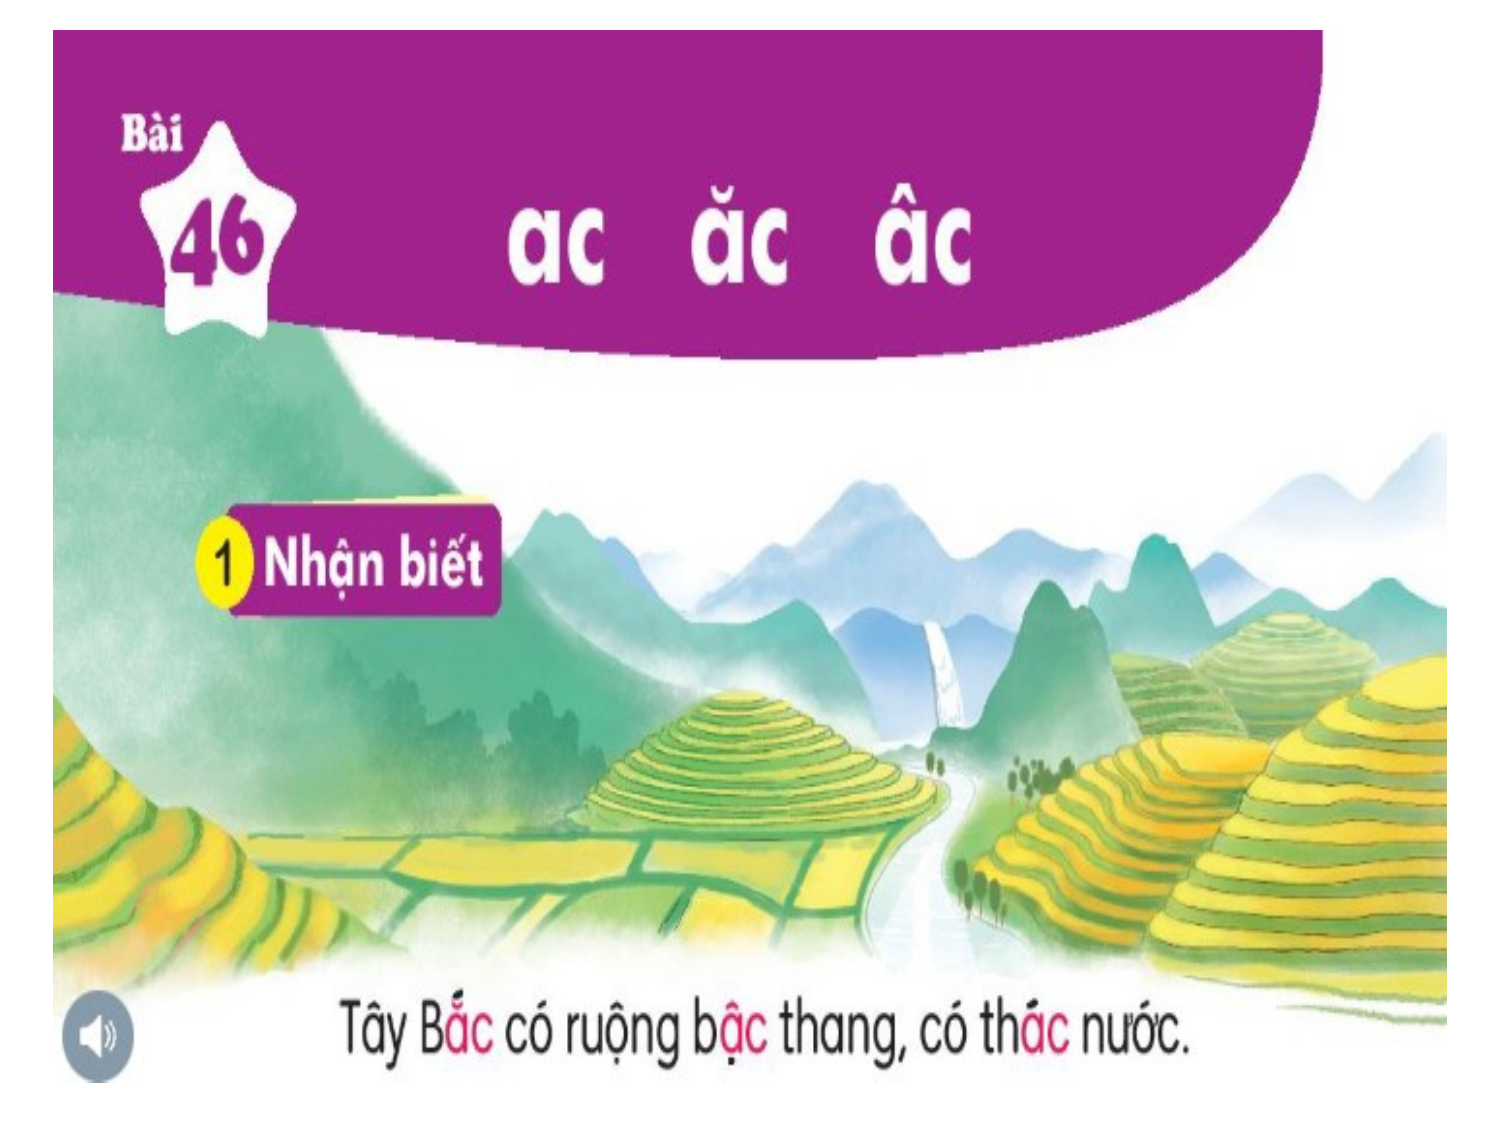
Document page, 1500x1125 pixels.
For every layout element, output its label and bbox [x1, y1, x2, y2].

picture [52, 30, 1448, 1083]
